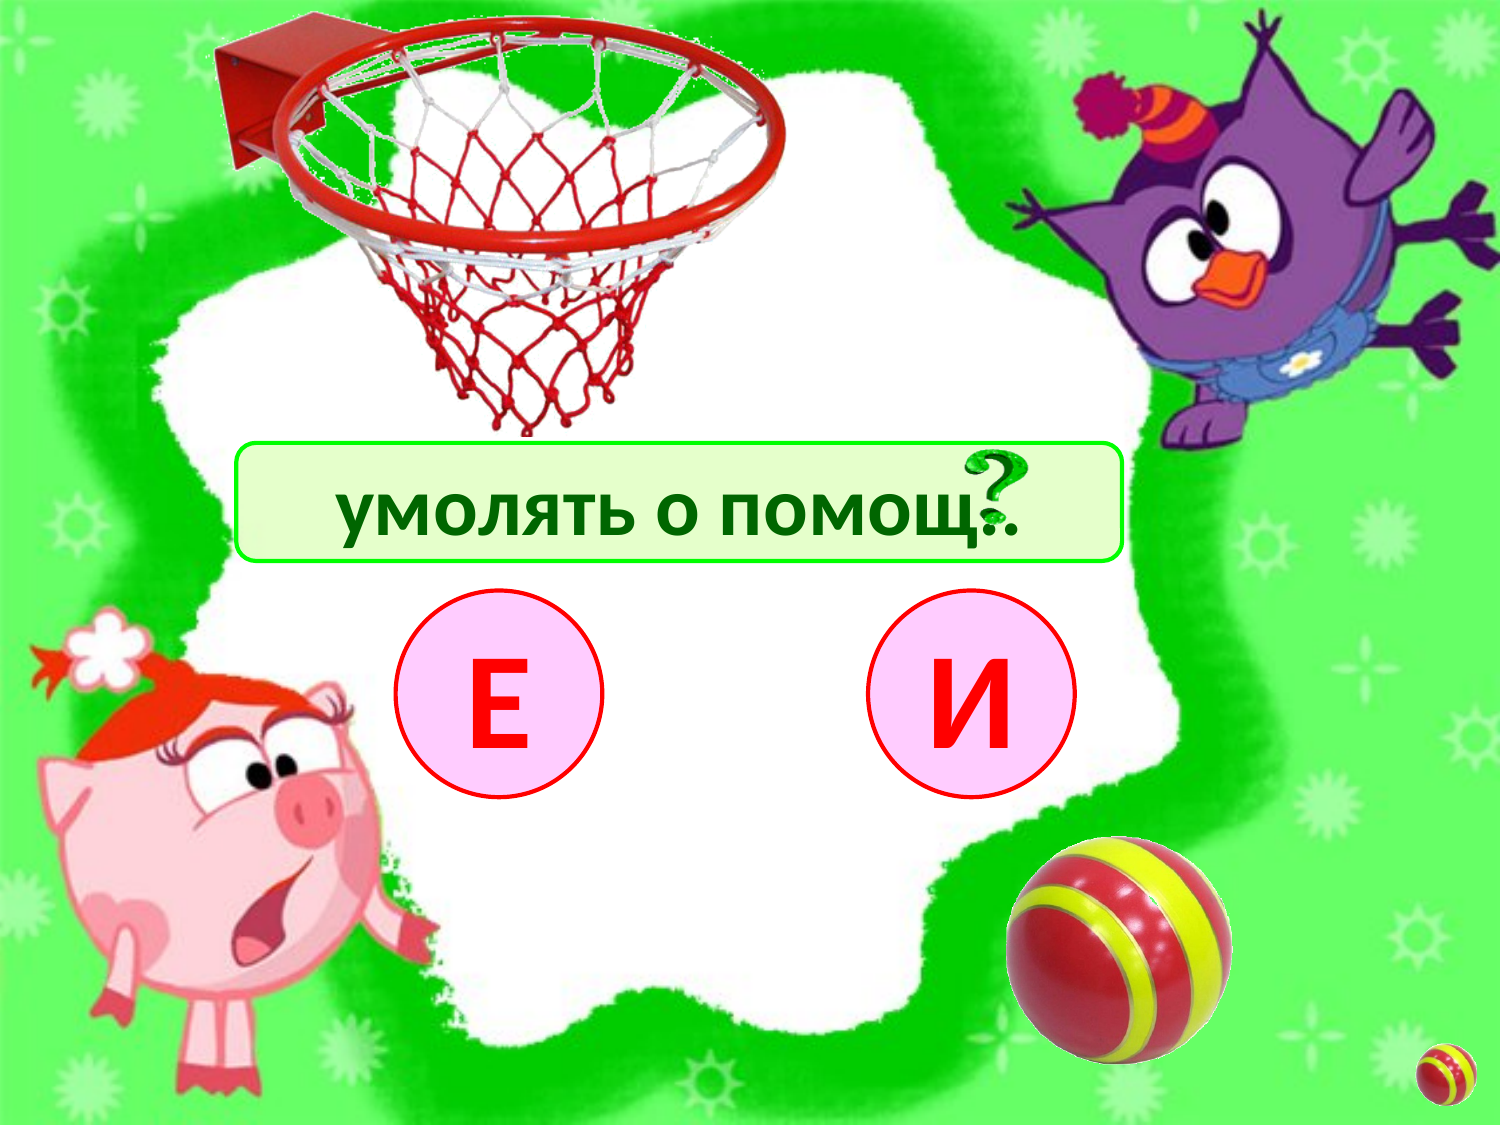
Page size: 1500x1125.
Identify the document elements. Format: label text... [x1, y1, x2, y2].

text_box умолять о помощ.. [234, 440, 1125, 564]
picture [0, 0, 1500, 1125]
text_box Е [393, 588, 605, 800]
text_box И [865, 588, 1077, 800]
